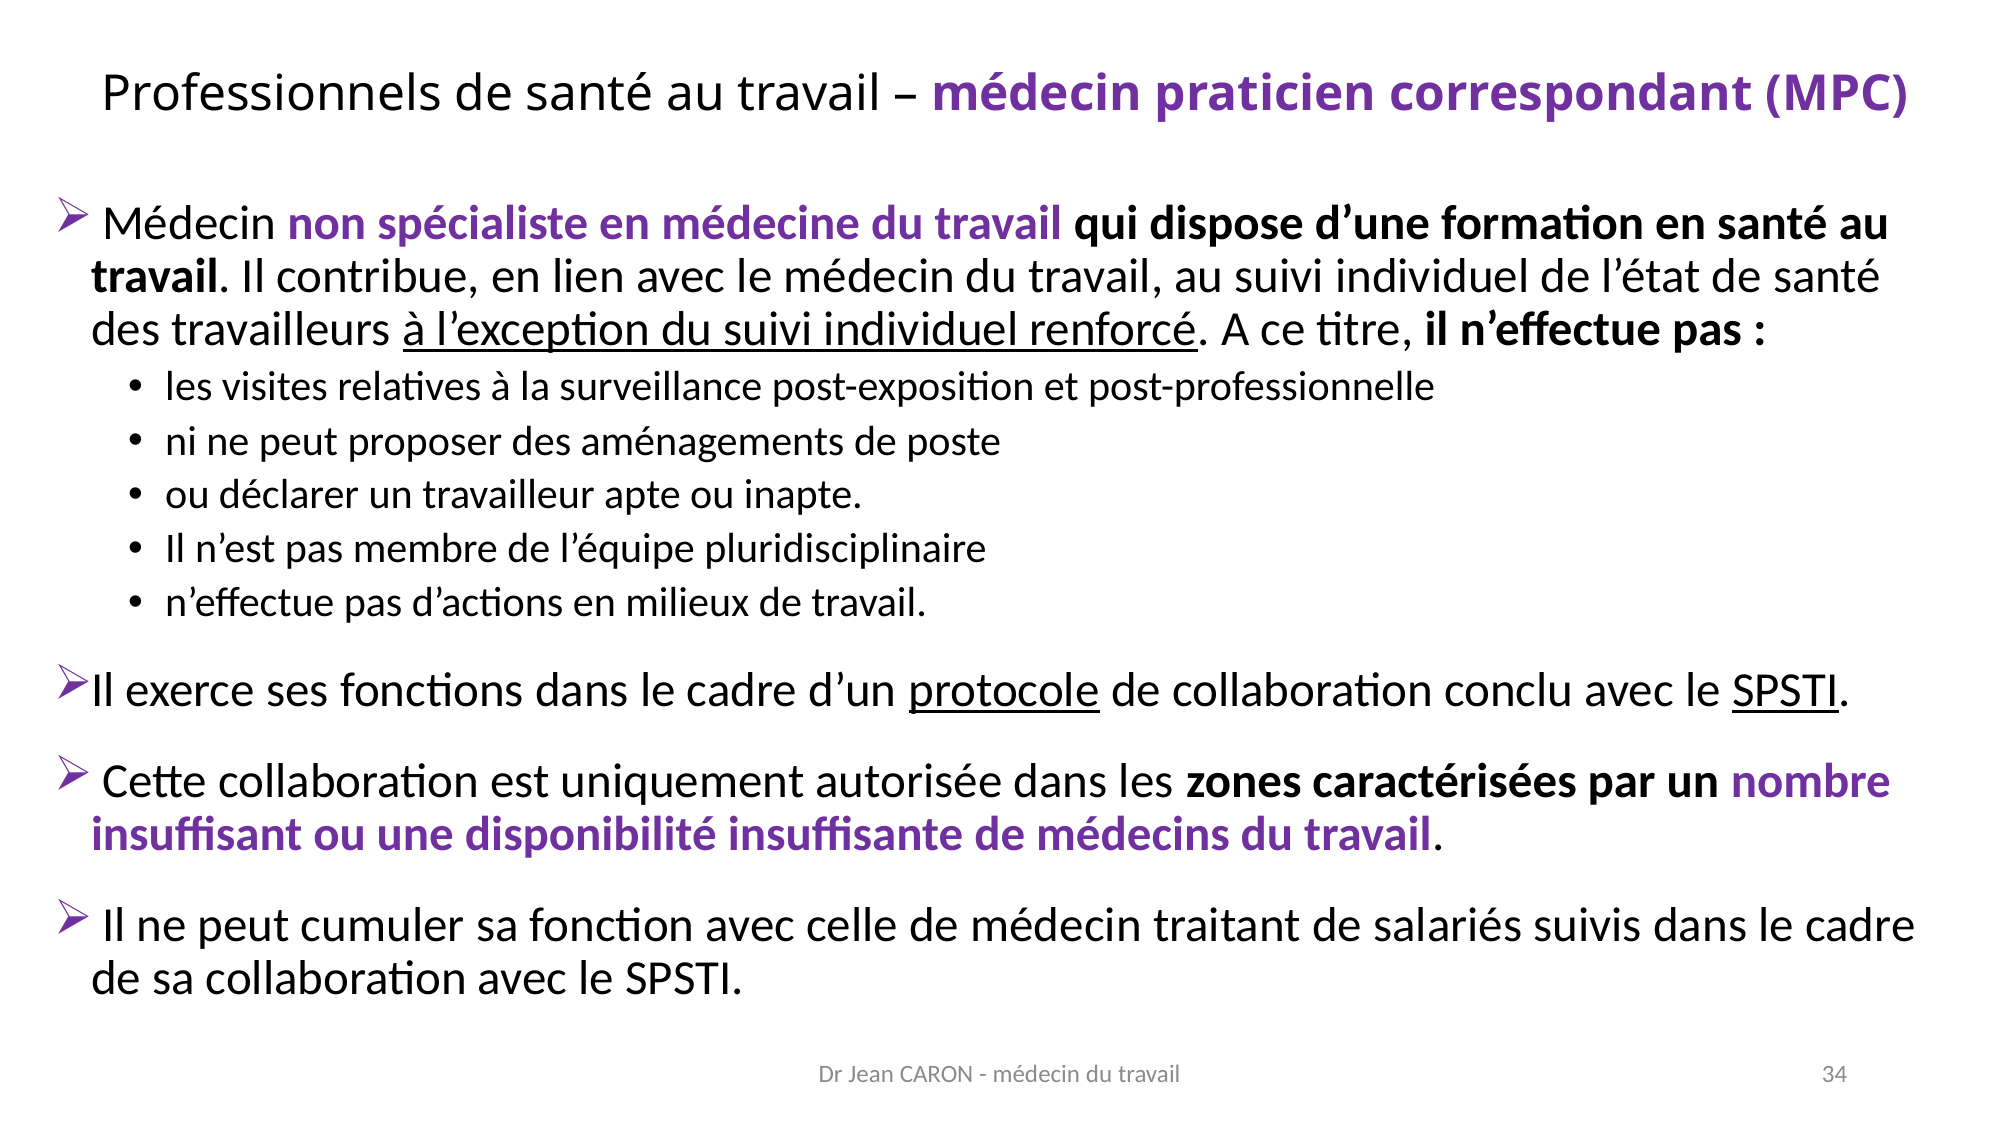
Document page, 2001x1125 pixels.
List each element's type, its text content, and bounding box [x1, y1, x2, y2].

text_box Professionnels de santé au travail – médecin praticien correspondant (MPC) [68, 59, 1942, 178]
footer Dr Jean CARON - médecin du travail [662, 1042, 1338, 1103]
slide_number 34 [1412, 1042, 1863, 1103]
text_box Médecin non spécialiste en médecine du travail qui dispose d’une formation en santé au travail. Il contribue, en lien avec le médecin du travail, au suivi individuel de l’état de santé des travailleurs à l’exception du suivi individuel renforcé. A ce titre, il n’effectue pas : les visites relatives à la surveillance post-exposition et post-professionnelle ni ne peut proposer des aménagements de poste ou déclarer un travailleur apte ou inapte. Il n’est pas membre de l’équipe pluridisciplinaire n’effectue pas d’actions en milieux de travail. Il exerce ses fonctions dans le cadre d’un protocole de collaboration conclu avec le SPSTI. Cette collaboration est uniquement autorisée dans les zones caractérisées par un nombre insuffisant ou une disponibilité insuffisante de médecins du travail. Il ne peut cumuler sa fonction avec celle de médecin traitant de salariés suivis dans le cadre de sa collaboration avec le SPSTI. [39, 190, 1972, 1030]
